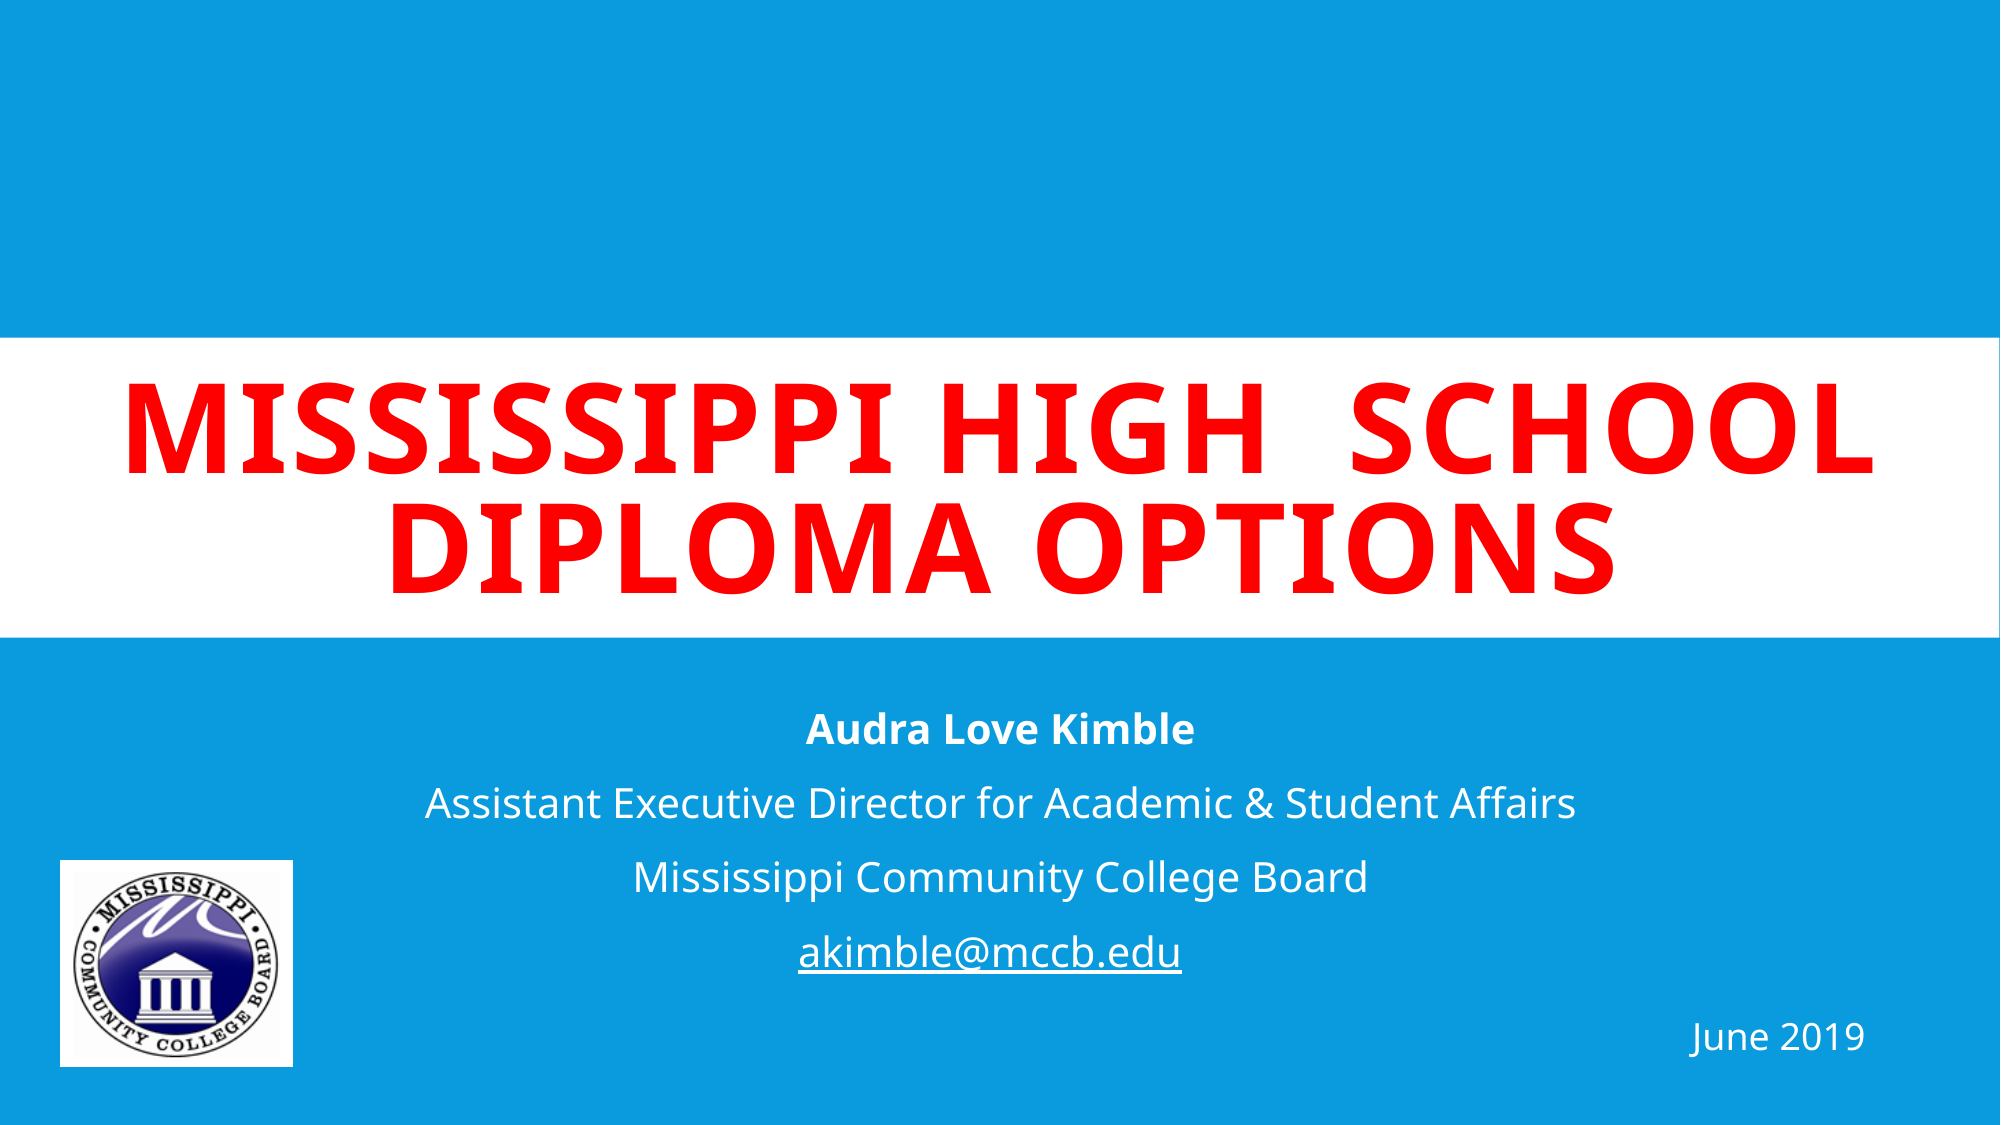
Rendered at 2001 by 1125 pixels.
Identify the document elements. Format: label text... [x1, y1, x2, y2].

title Mississippi High School Diploma Options [60, 355, 1942, 641]
subtitle Audra Love Kimble Assistant Executive Director for Academic & Student Affairs Mississippi Community College Board akimble@mccb.edu [250, 700, 1751, 1006]
picture [61, 861, 292, 1066]
text_box June 2019 [1677, 1005, 1948, 1066]
